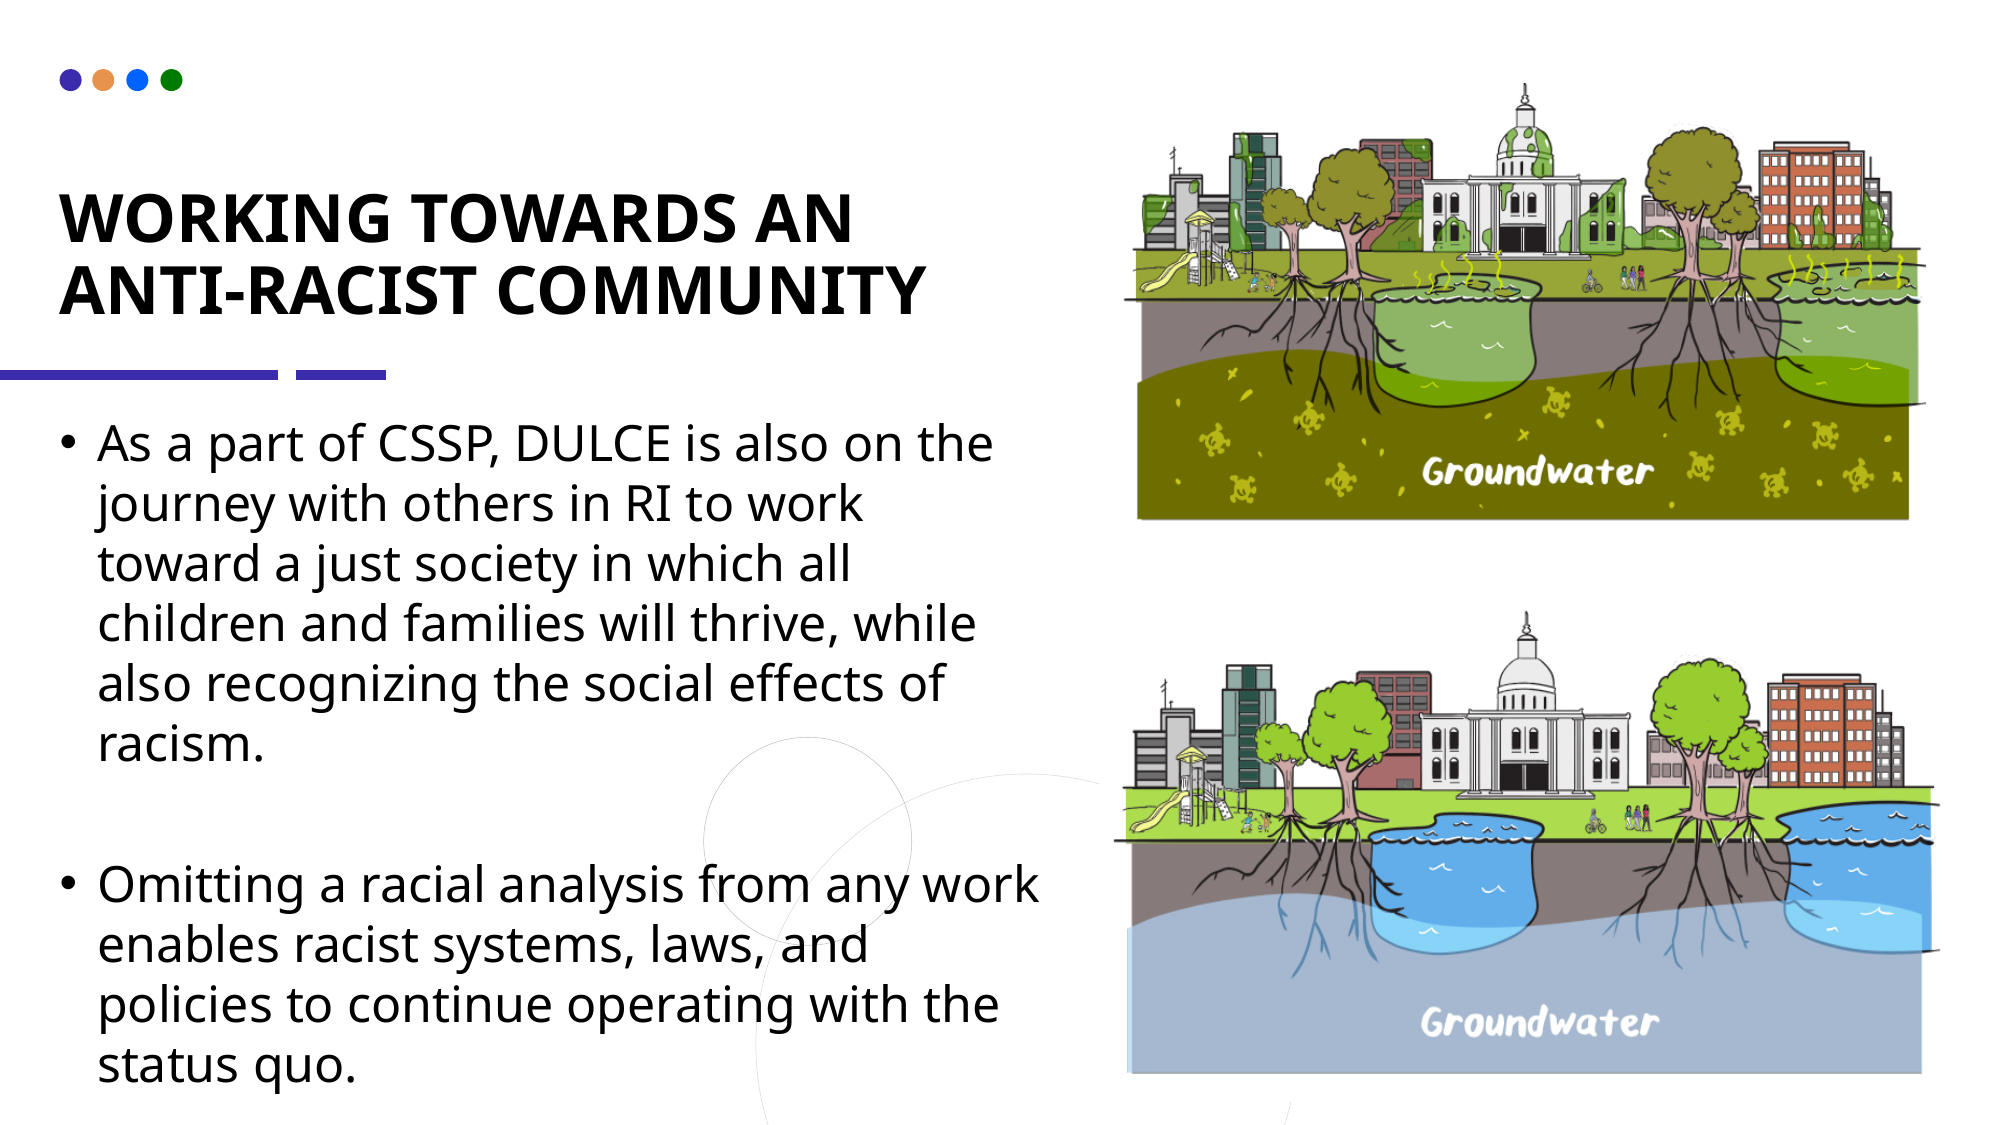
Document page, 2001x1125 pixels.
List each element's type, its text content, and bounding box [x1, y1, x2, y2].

picture [1099, 578, 1941, 1102]
list As a part of CSSP, DULCE is also on the journey with others in RI to work toward a just society in which all children and families will thrive, while also recognizing the social effects of racism. Omitting a racial analysis from any work enables racist systems, laws, and policies to continue operating with the status quo. [59, 411, 1042, 1037]
title WORKING TOWARDS AN ANTI-RACIST COMMUNITY [59, 126, 1082, 329]
picture [1115, 83, 1927, 547]
